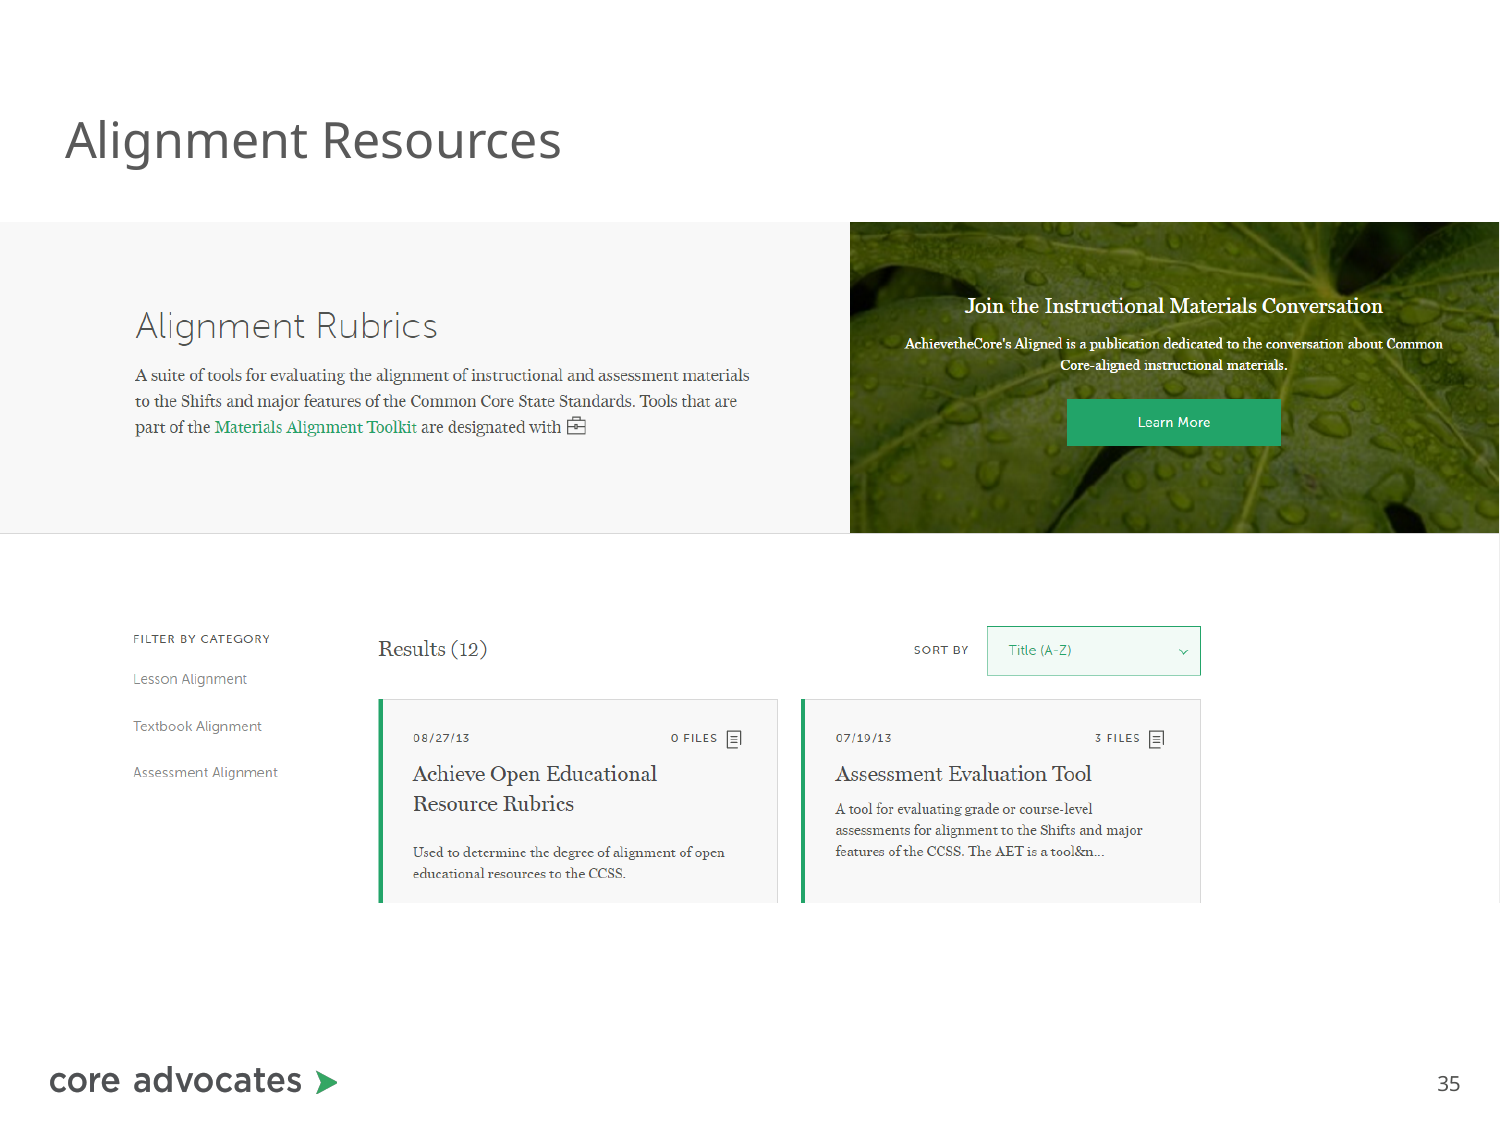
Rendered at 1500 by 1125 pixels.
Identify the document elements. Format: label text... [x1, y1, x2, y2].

picture [50, 1066, 337, 1094]
title Alignment Resources [50, 45, 1457, 221]
picture [0, 222, 1500, 903]
